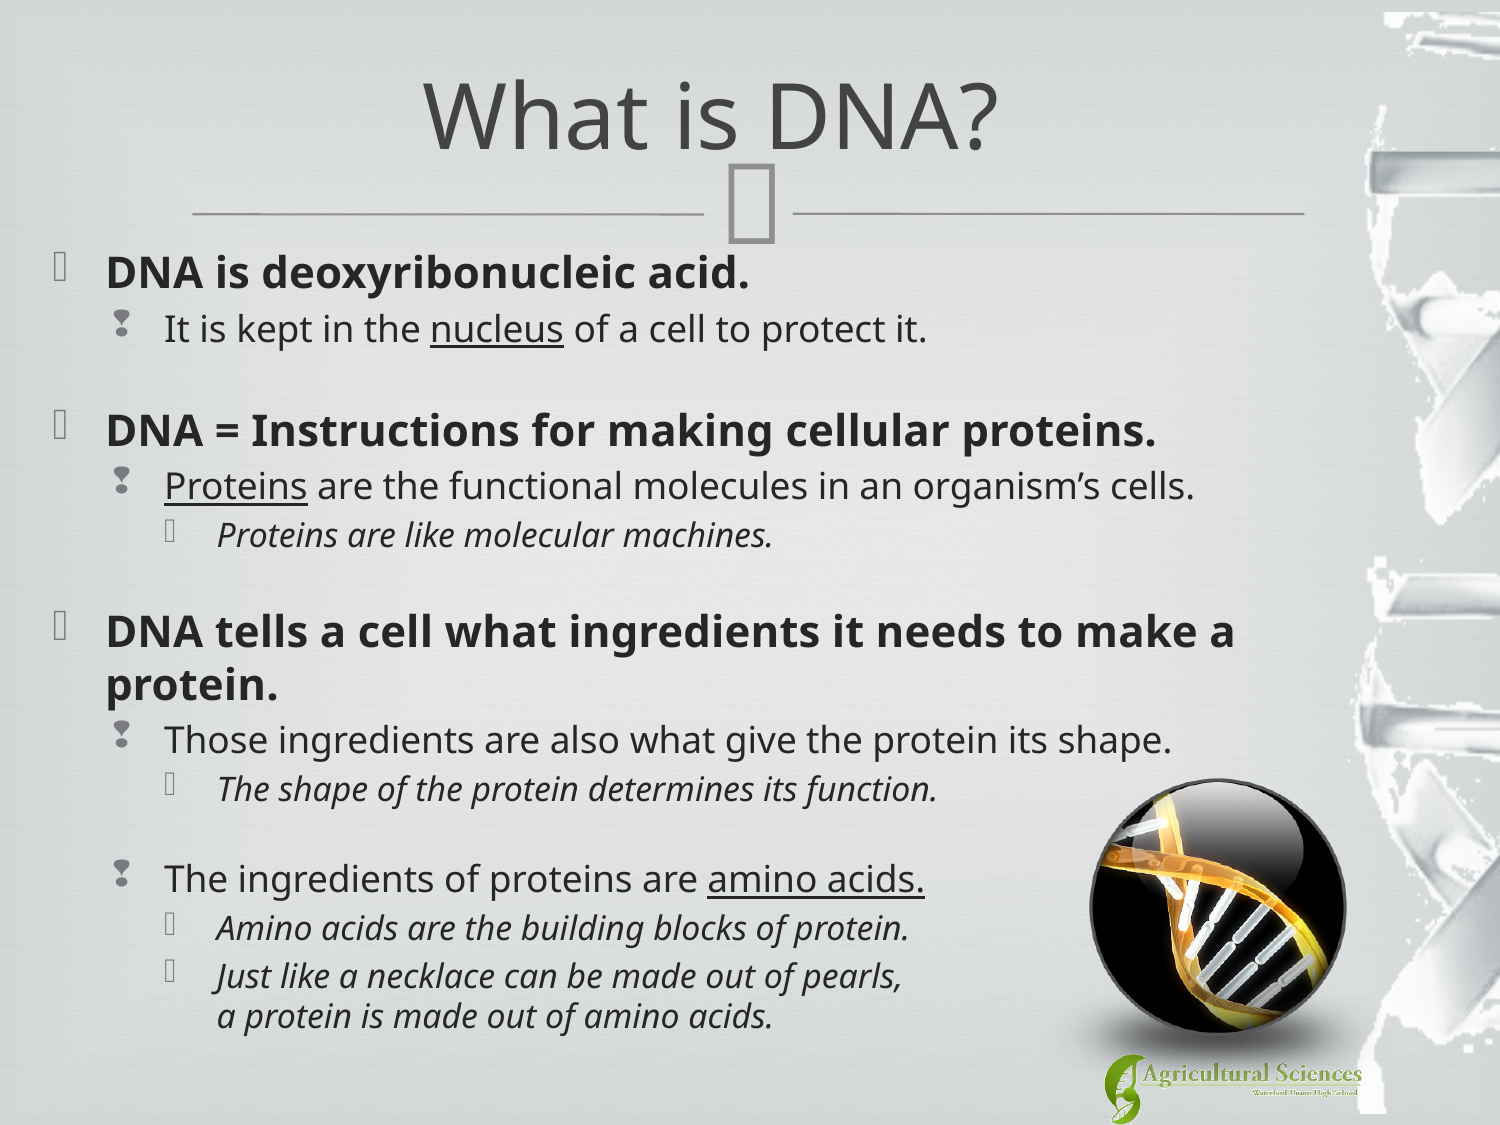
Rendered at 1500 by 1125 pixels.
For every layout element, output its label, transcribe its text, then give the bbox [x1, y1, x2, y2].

list DNA is deoxyribonucleic acid. It is kept in the nucleus of a cell to protect it. DNA = Instructions for making cellular proteins. Proteins are the functional molecules in an organism’s cells. Proteins are like molecular machines. DNA tells a cell what ingredients it needs to make a protein. Those ingredients are also what give the protein its shape. The shape of the protein determines its function. The ingredients of proteins are amino acids. Amino acids are the building blocks of protein. Just like a necklace can be made out of pearls, a protein is made out of amino acids. [37, 237, 1386, 1050]
picture [1035, 774, 1398, 1125]
title What is DNA? [37, 50, 1386, 175]
